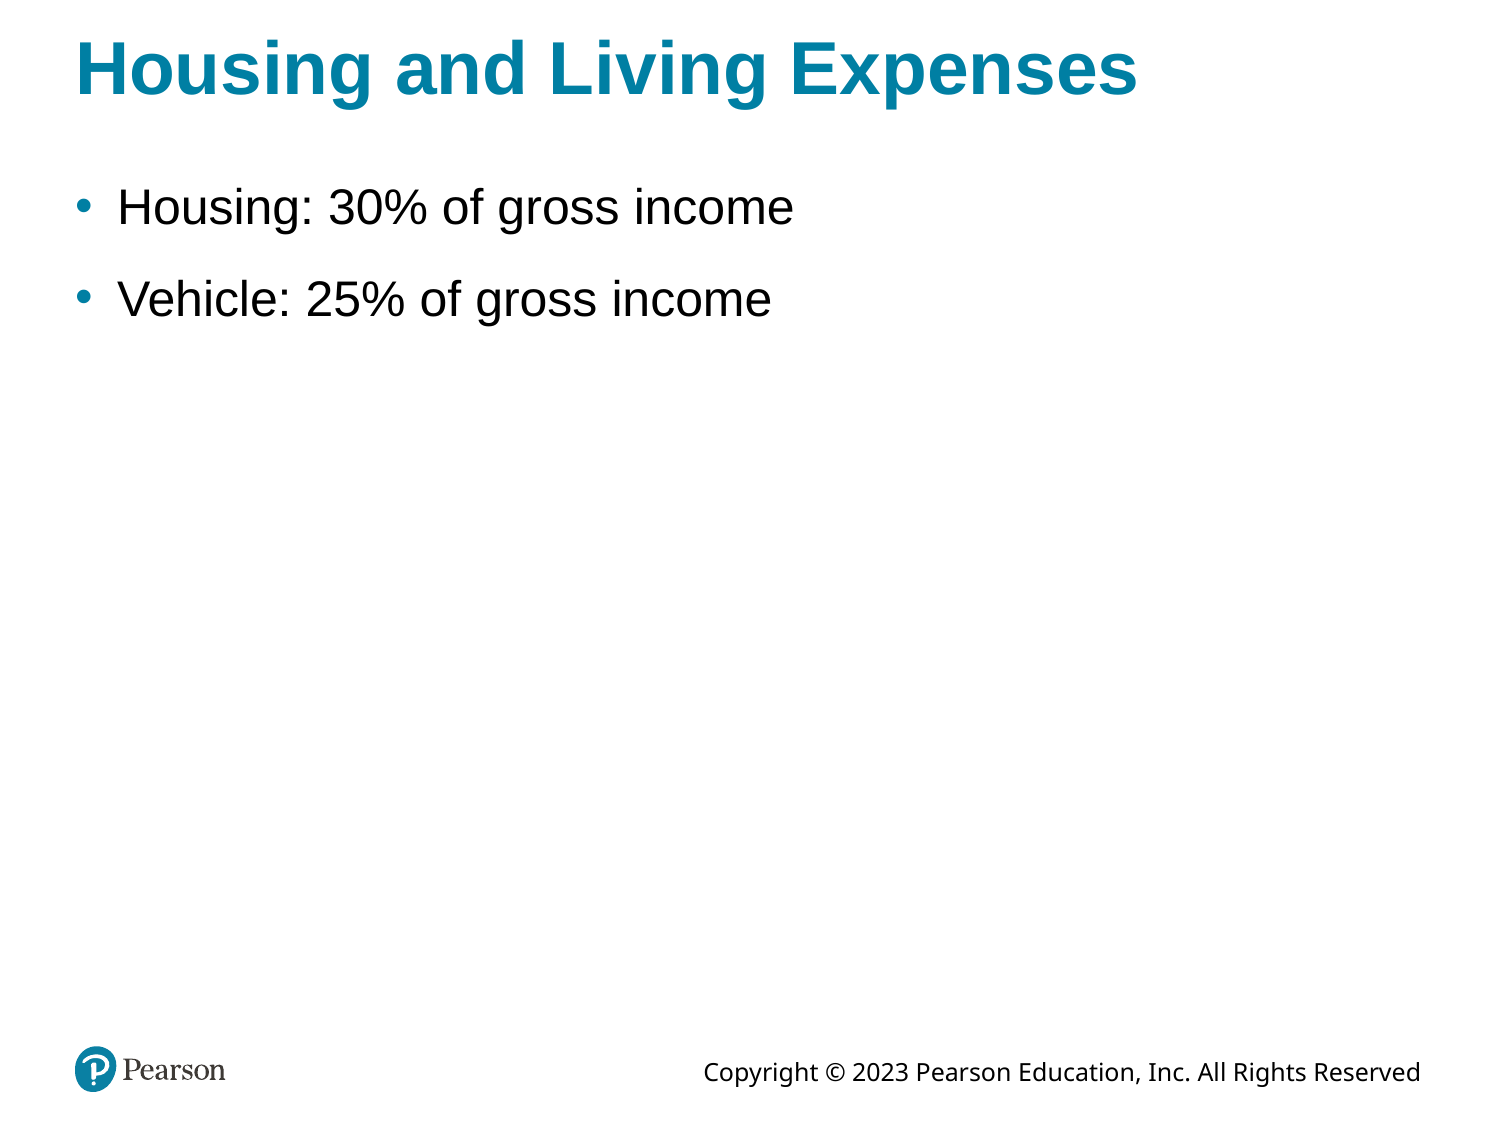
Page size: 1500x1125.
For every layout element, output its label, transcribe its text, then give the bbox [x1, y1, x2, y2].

title Housing and Living Expenses [75, 37, 1425, 118]
list Housing: 30% of gross income Vehicle: 25% of gross income [75, 167, 1425, 821]
